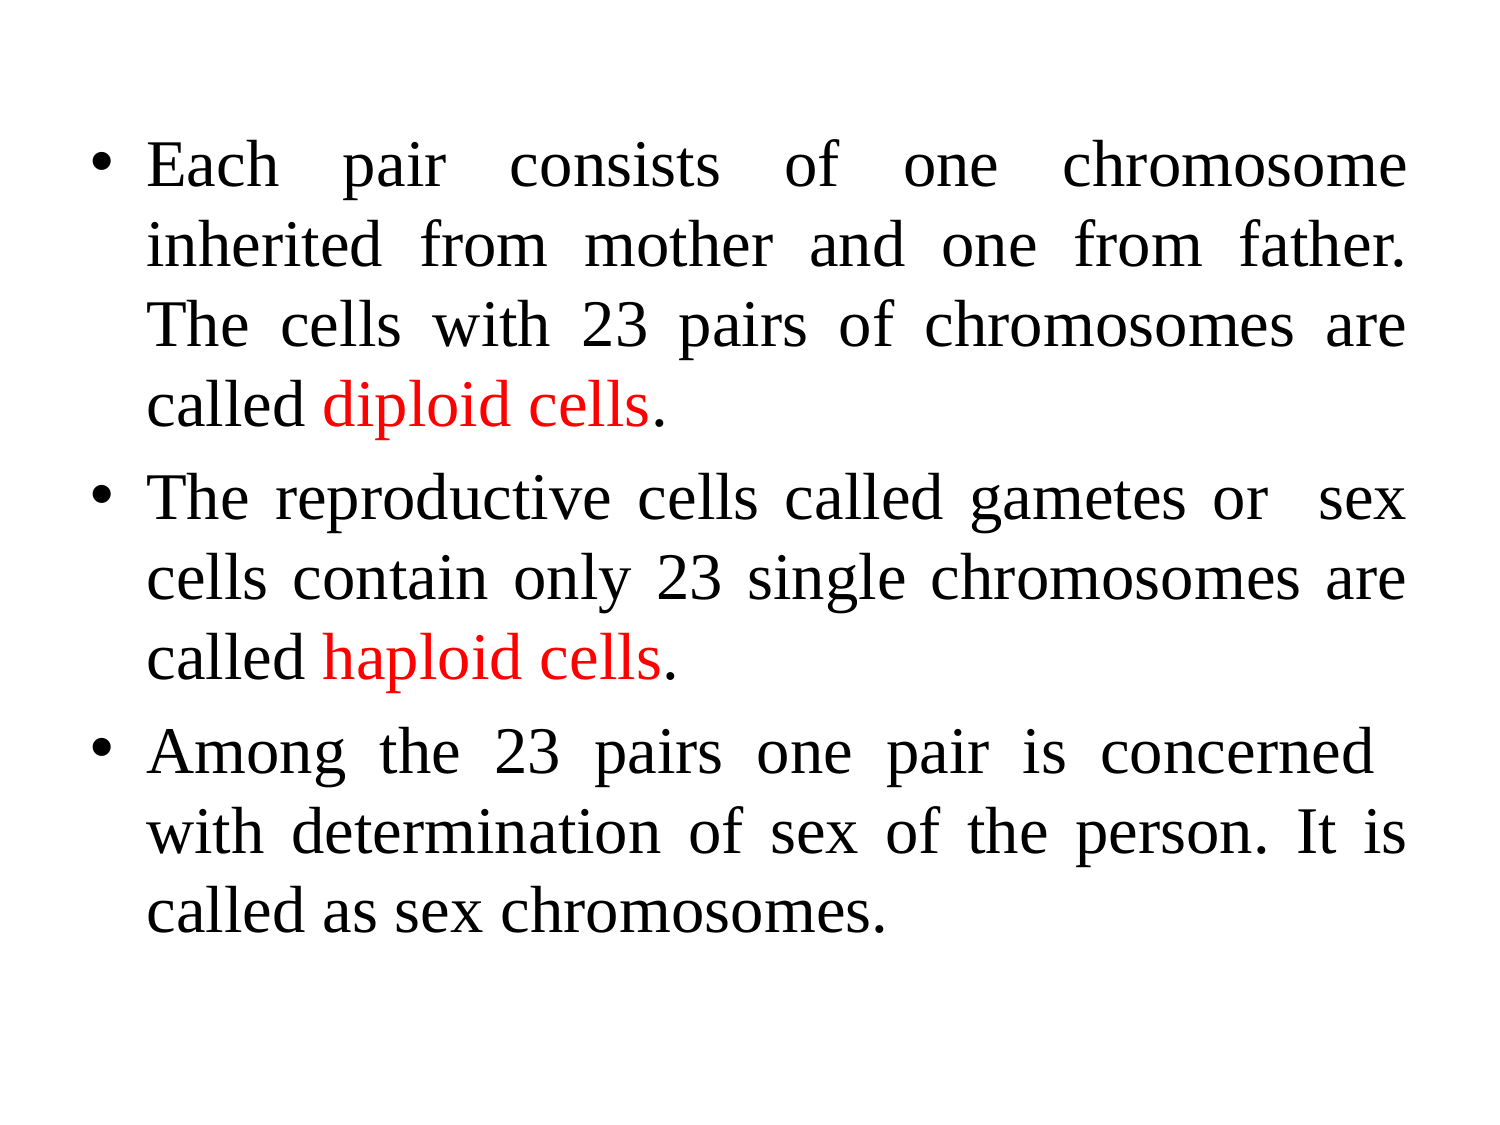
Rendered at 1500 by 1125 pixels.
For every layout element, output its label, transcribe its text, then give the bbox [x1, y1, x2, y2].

list Each pair consists of one chromosome inherited from mother and one from father. The cells with 23 pairs of chromosomes are called diploid cells. The reproductive cells called gametes or sex cells contain only 23 single chromosomes are called haploid cells. Among the 23 pairs one pair is concerned with determination of sex of the person. It is called as sex chromosomes. [75, 112, 1425, 1005]
